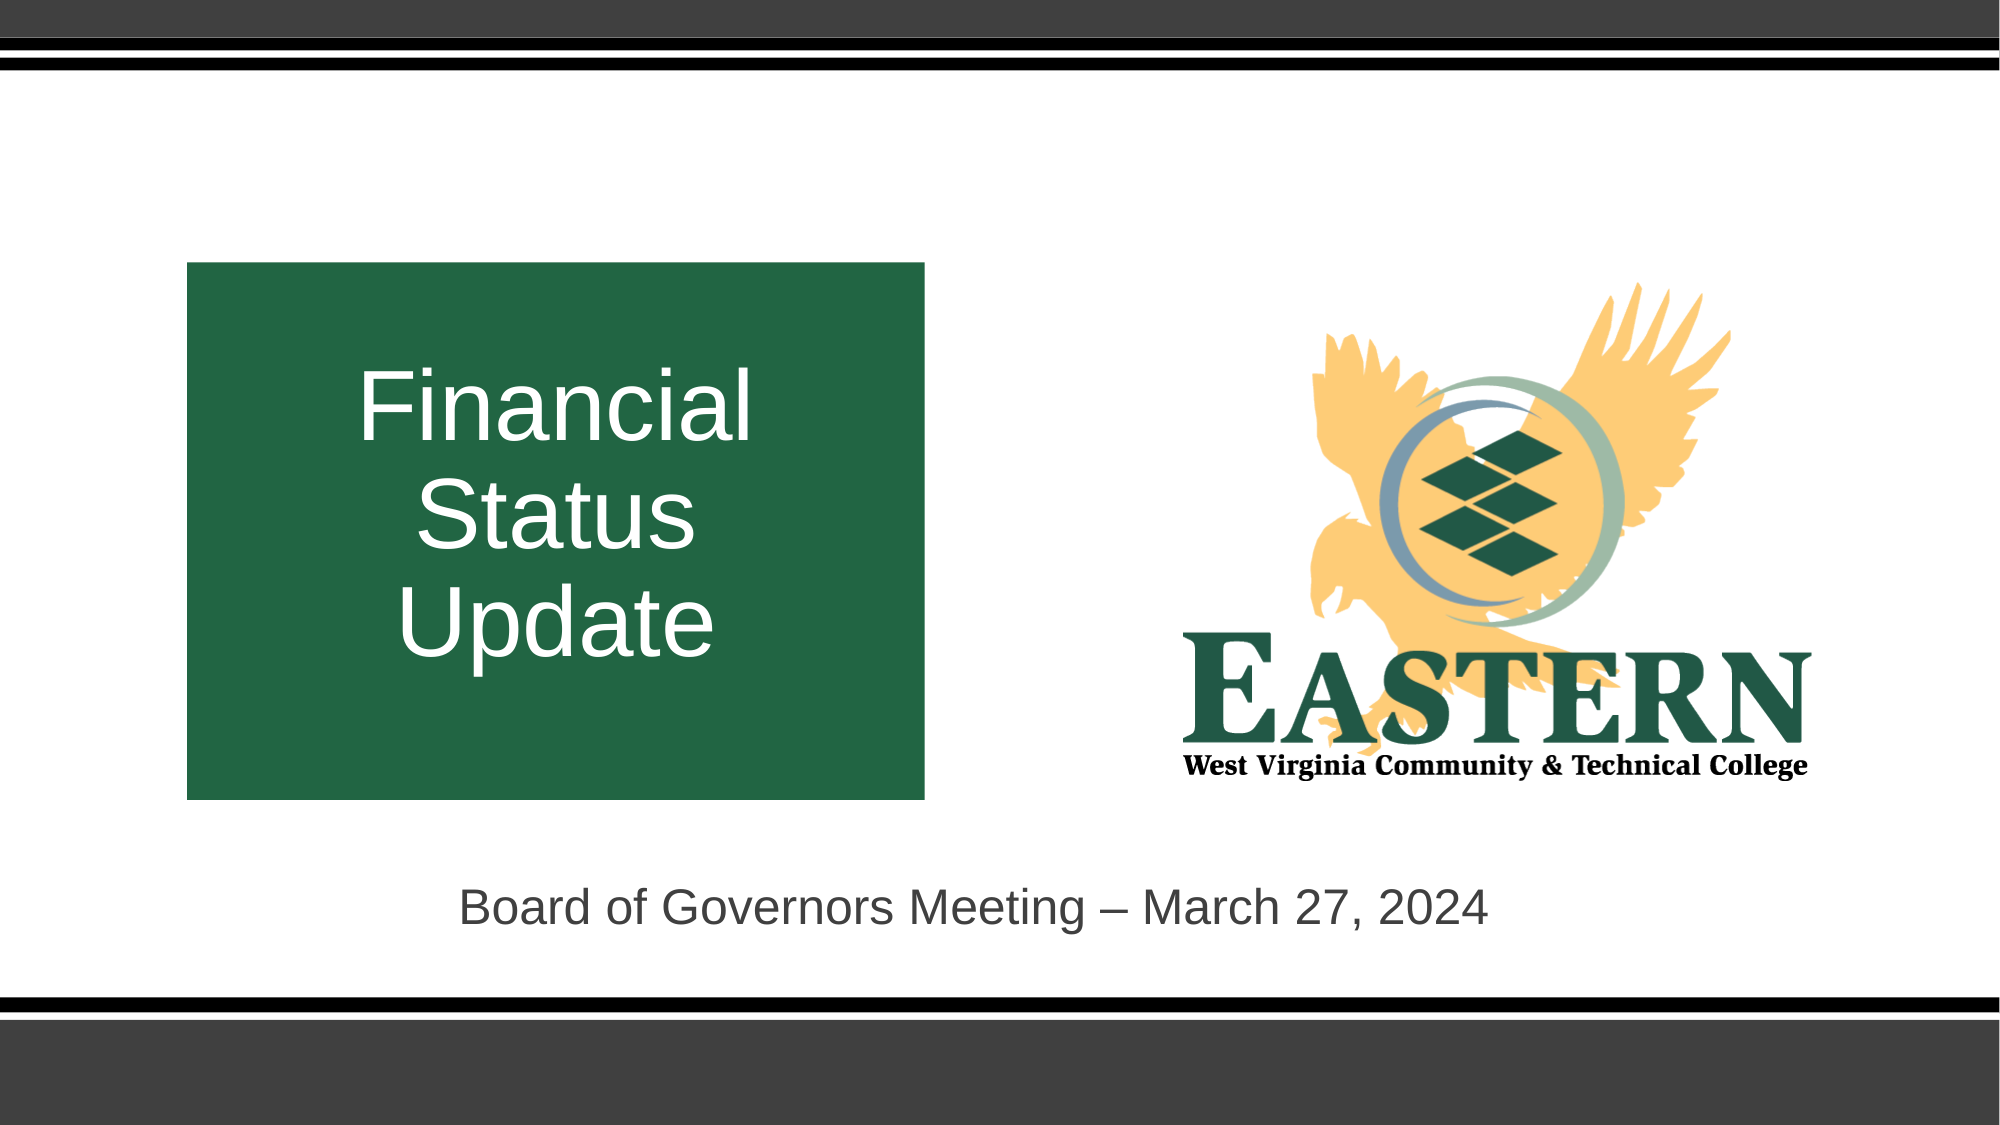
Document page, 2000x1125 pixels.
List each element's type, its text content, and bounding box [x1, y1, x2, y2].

picture [1182, 281, 1812, 781]
text_box [187, 262, 925, 800]
subtitle Board of Governors Meeting – March 27, 2024 [443, 874, 1656, 976]
text_box Financial Status Update [305, 226, 806, 685]
